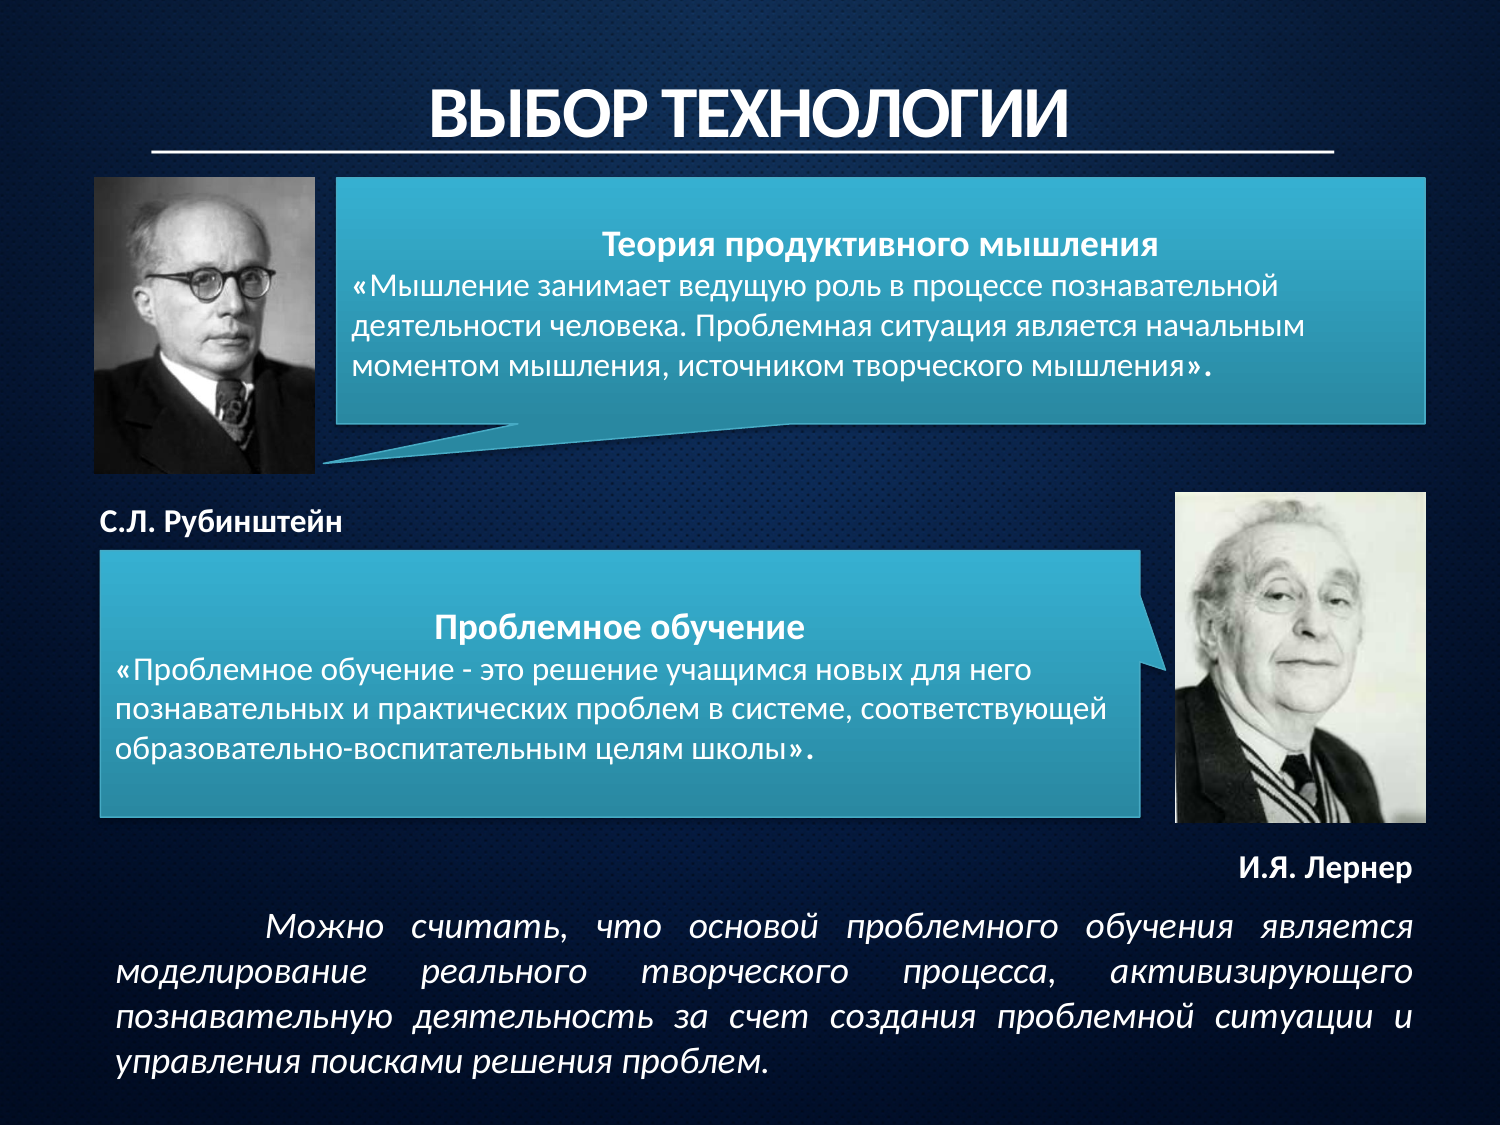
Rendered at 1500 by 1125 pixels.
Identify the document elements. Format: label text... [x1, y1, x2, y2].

text_box С.Л. Рубинштейн [85, 491, 359, 547]
text_box ВЫБОР ТЕХНОЛОГИИ [74, 57, 1425, 161]
text_box И.Я. Лернер [1223, 837, 1428, 893]
text_box Можно считать, что основой проблемного обучения является моделирование реального творческого процесса, активизирующего познавательную деятельность за счет создания проблемной ситуации и управления поисками решения проблем. [100, 893, 1430, 1088]
text_box Теория продуктивного мышления «Мышление занимает ведущую роль в процессе познавательной деятельности человека. Проблемная ситуация является начальным моментом мышления, источником творческого мышления». [322, 177, 1426, 465]
text_box Проблемное обучение «Проблемное обучение - это решение учащимся новых для него познавательных и практических проблем в системе, соответствующей образовательно-воспитательным целям школы». [99, 549, 1167, 818]
picture [0, 0, 1500, 1125]
